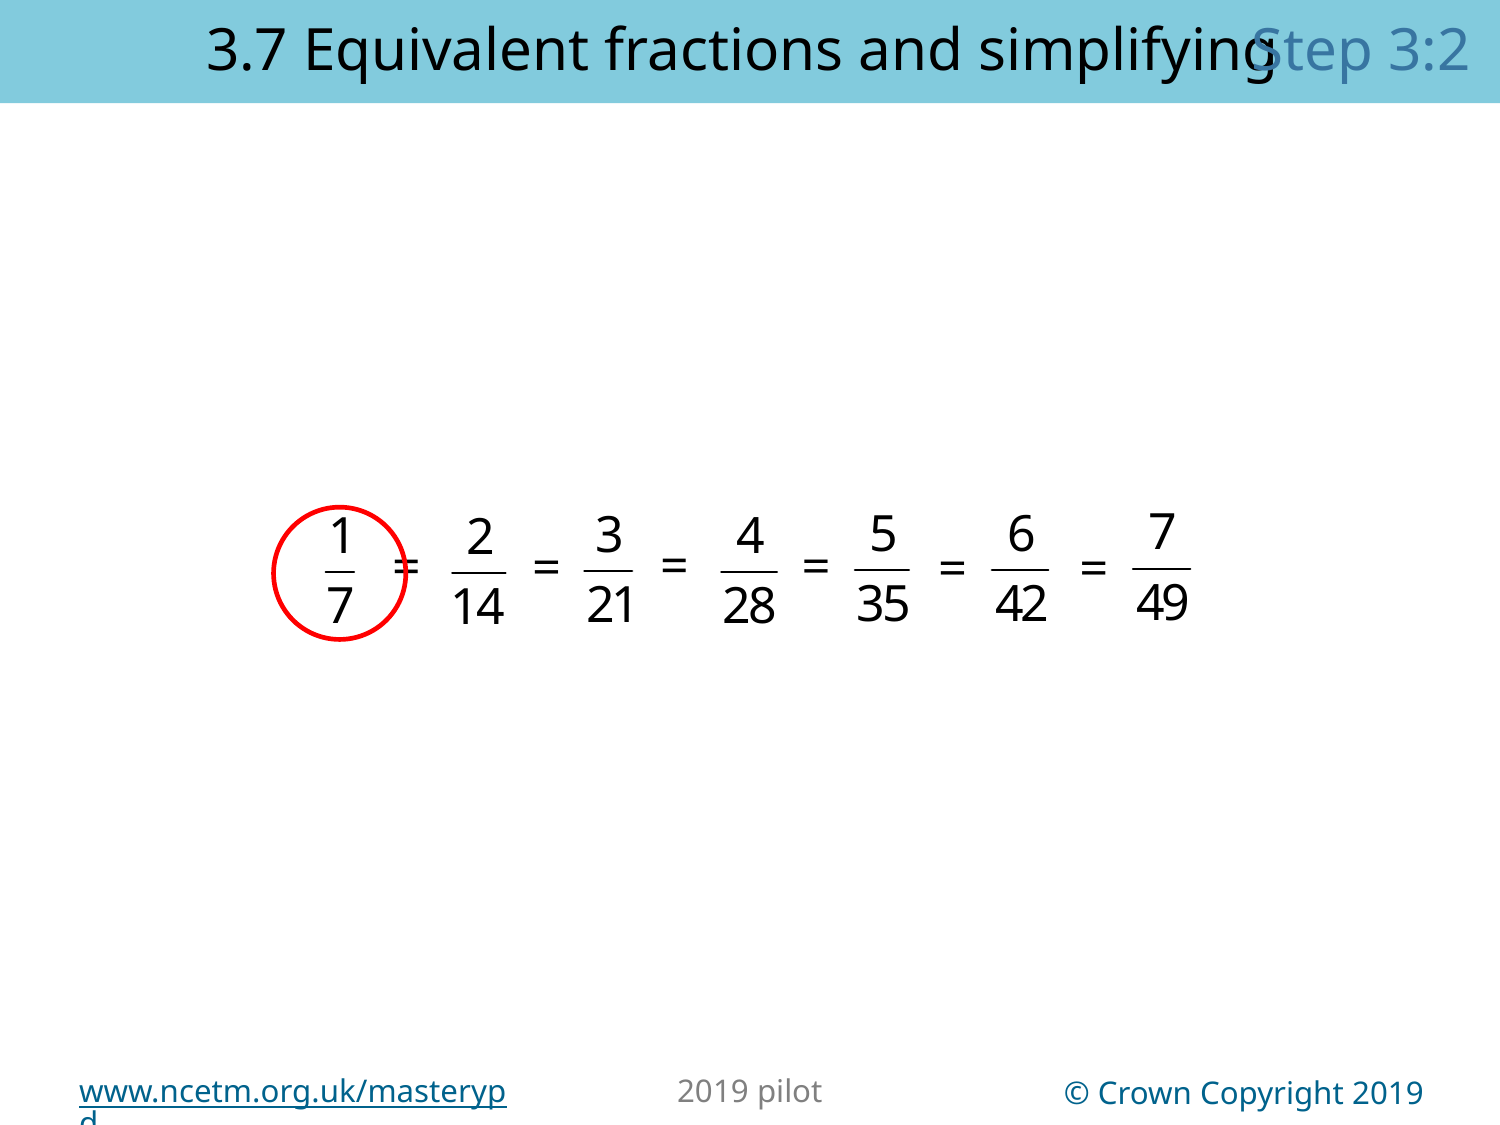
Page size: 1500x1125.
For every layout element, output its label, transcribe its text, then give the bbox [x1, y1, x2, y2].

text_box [936, 561, 970, 587]
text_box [717, 509, 782, 631]
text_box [530, 560, 565, 588]
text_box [321, 509, 360, 629]
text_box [448, 510, 511, 630]
text_box [272, 506, 406, 641]
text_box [850, 507, 914, 629]
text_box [987, 507, 1055, 627]
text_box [1128, 506, 1196, 628]
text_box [390, 559, 427, 589]
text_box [580, 508, 637, 628]
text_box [799, 559, 835, 587]
list Step 3:2 [0, 0, 1500, 104]
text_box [1077, 561, 1111, 587]
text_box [658, 558, 694, 588]
